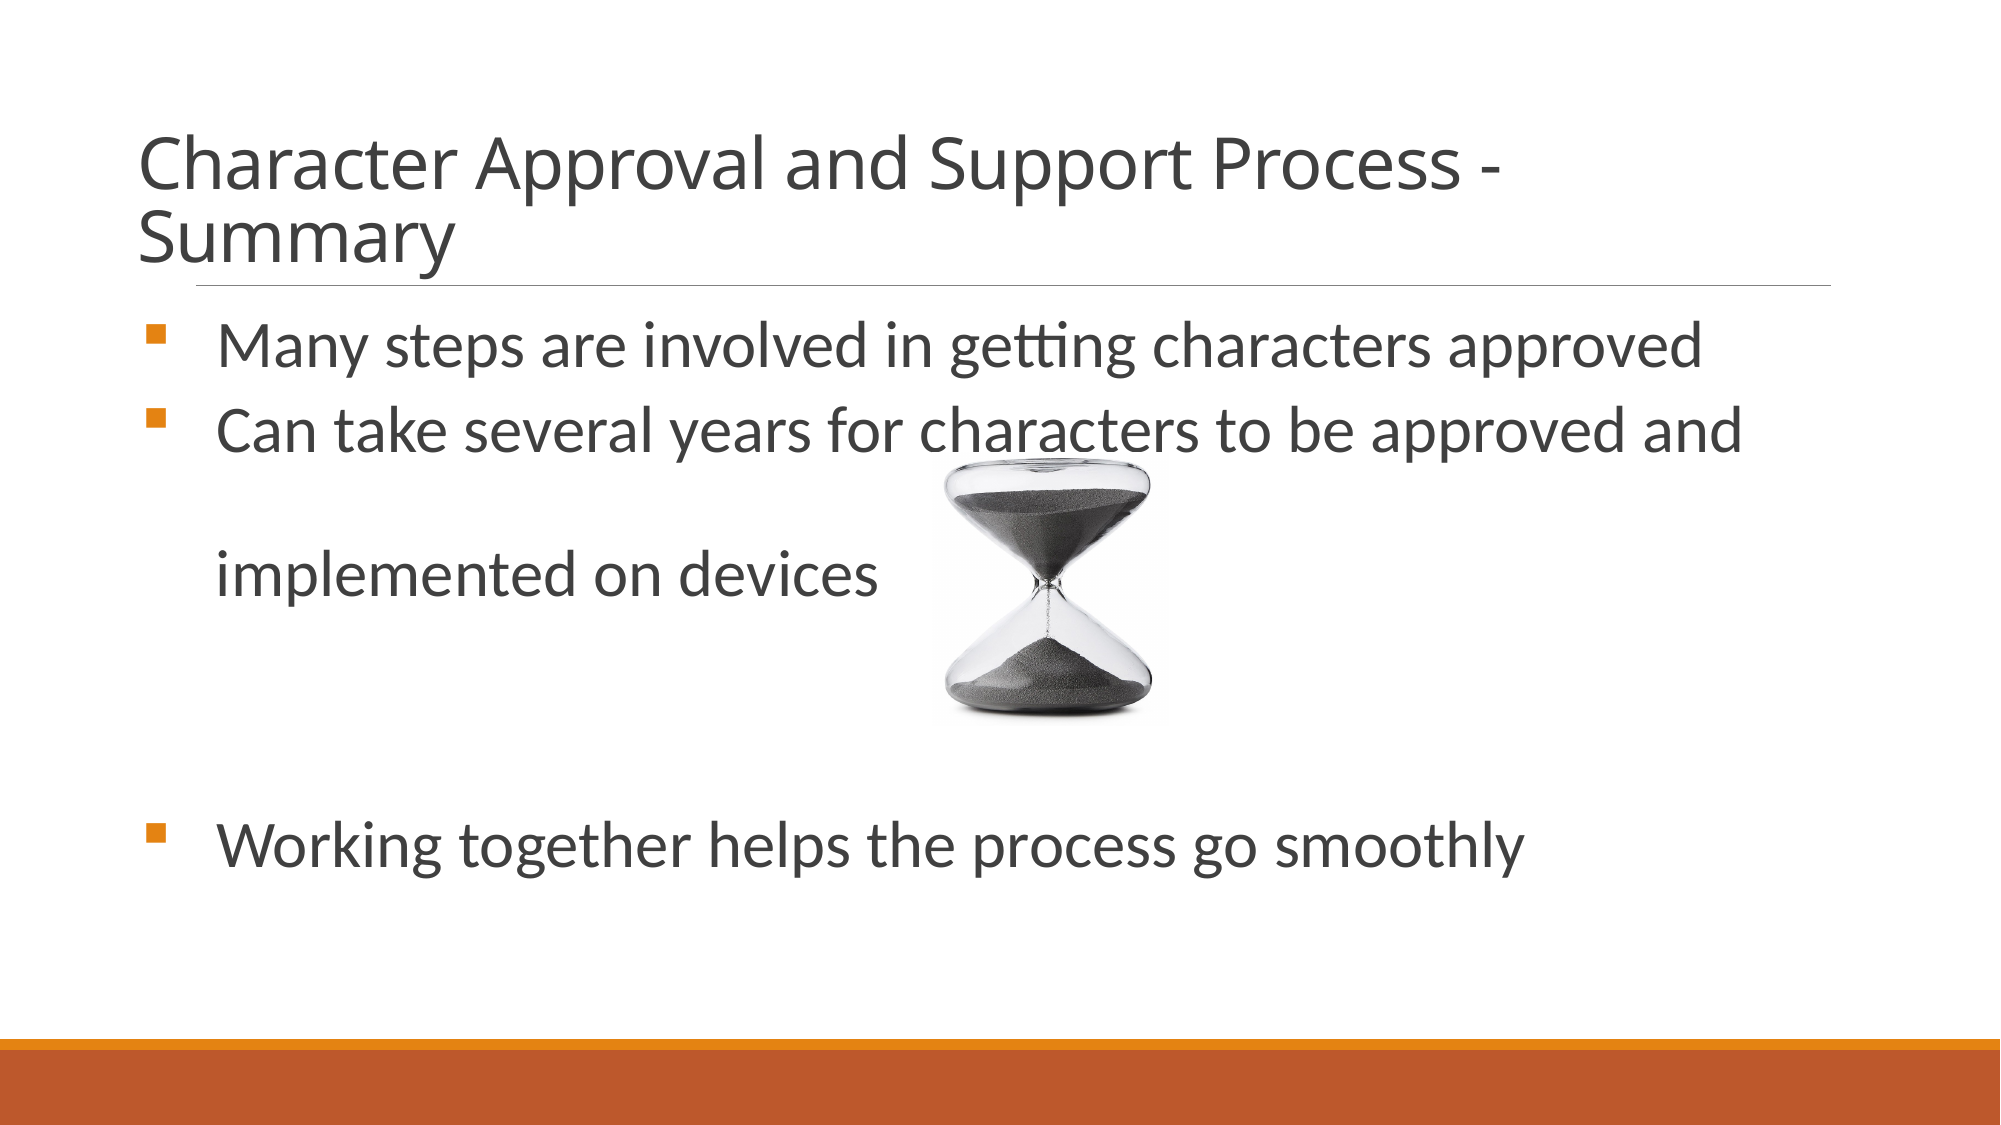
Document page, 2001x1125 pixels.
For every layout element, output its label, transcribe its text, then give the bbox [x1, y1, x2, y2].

picture [932, 452, 1169, 726]
title Character Approval and Support Process - Summary [122, 47, 1773, 285]
list Many steps are involved in getting characters approved Can take several years for characters to be approved and implemented on devices Working together helps the process go smoothly [107, 302, 1758, 963]
